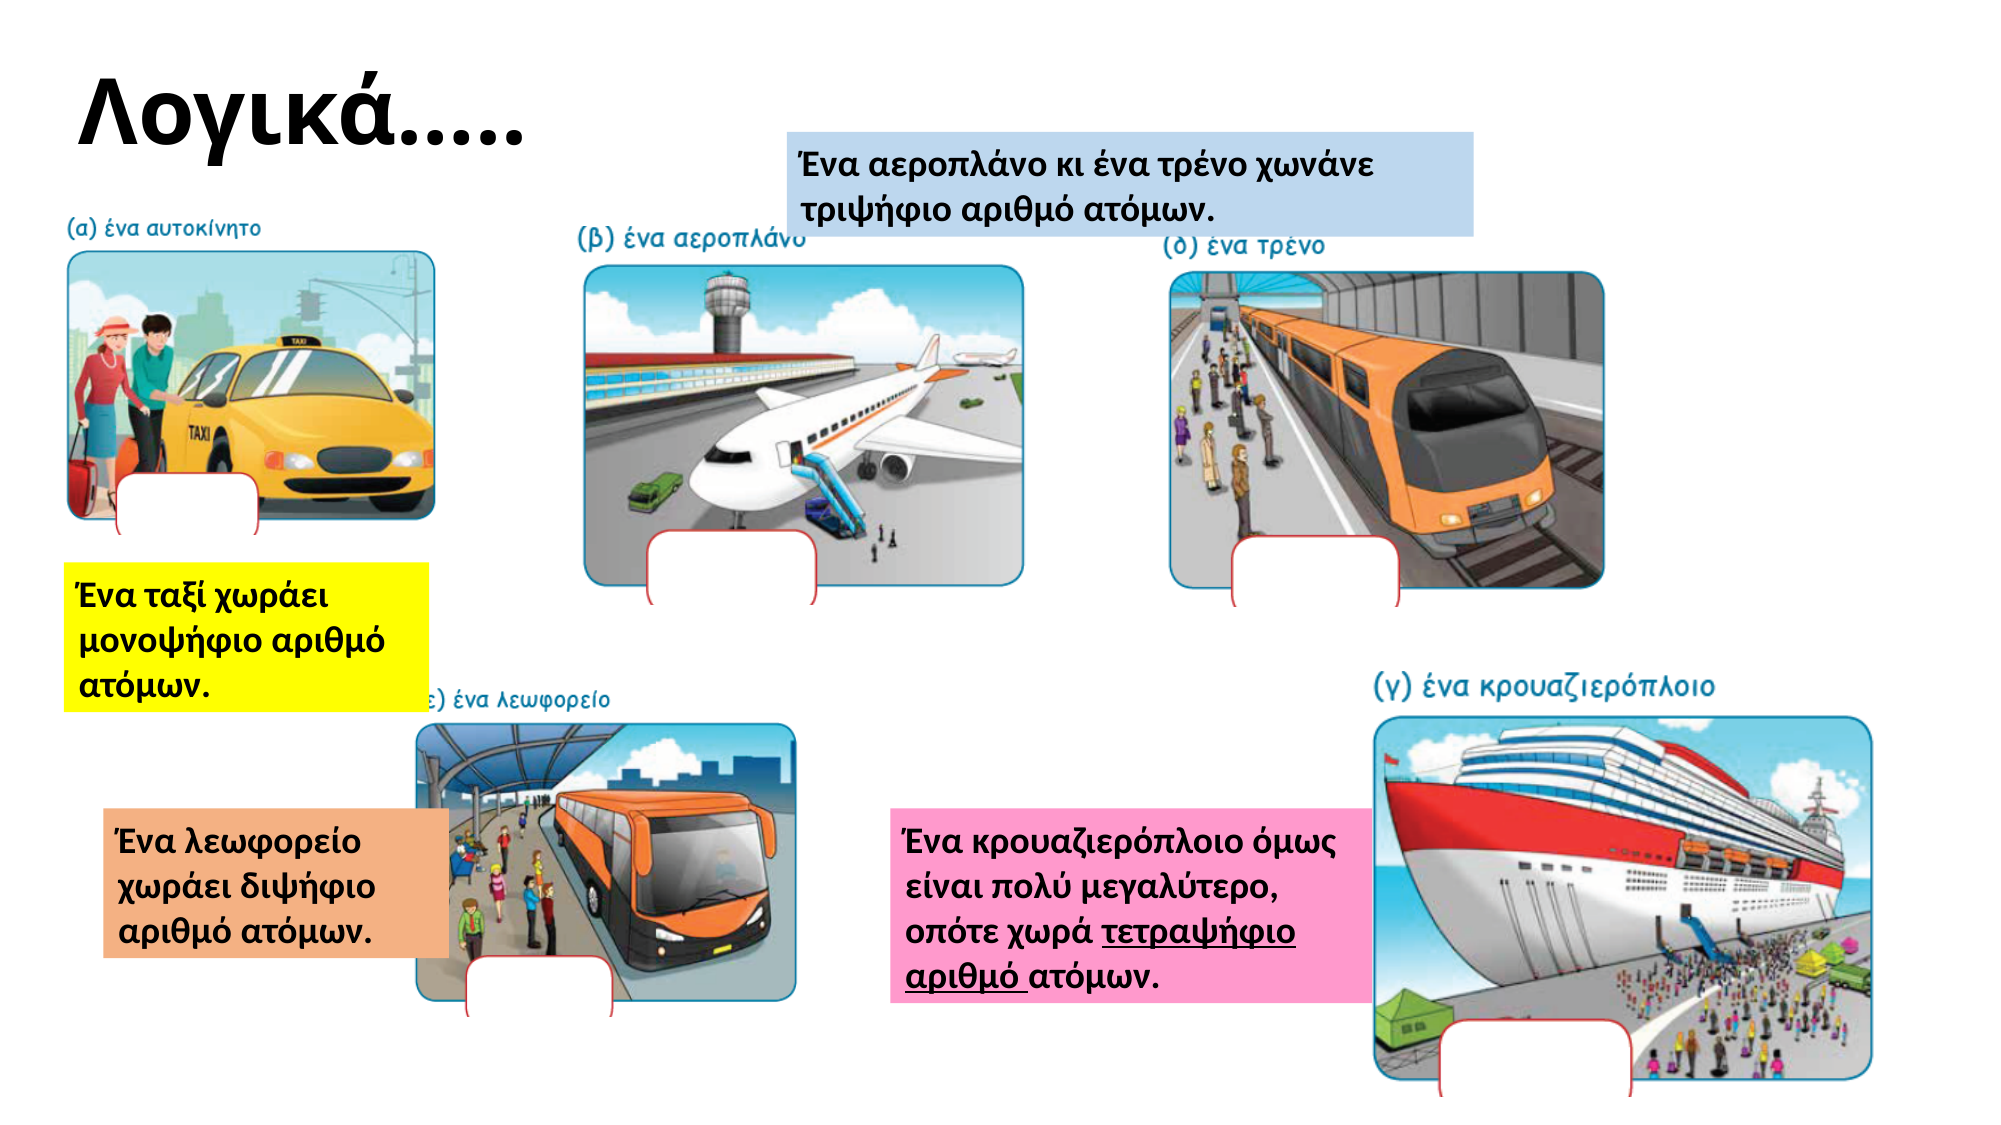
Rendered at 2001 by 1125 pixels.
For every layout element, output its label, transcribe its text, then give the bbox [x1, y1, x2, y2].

title Λογικά….. [63, 5, 1789, 224]
picture [1355, 671, 1897, 1097]
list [63, 216, 473, 535]
text_box Ένα ταξί χωράει μονοψήφιο αριθμό ατόμων. [63, 562, 430, 713]
picture [566, 226, 1048, 605]
text_box Ένα λεωφορείο χωράει διψήφιο αριθμό ατόμων. [103, 808, 392, 959]
picture [1157, 232, 1639, 607]
text_box Ένα αεροπλάνο κι ένα τρένο χωνάνε τριψήφιο αριθμό ατόμων. [786, 131, 1474, 237]
picture [392, 688, 828, 1017]
text_box Ένα κρουαζιερόπλοιο όμως είναι πολύ μεγαλύτερο, οπότε χωρά τετραψήφιο αριθμό ατόμων. [890, 808, 1355, 1004]
